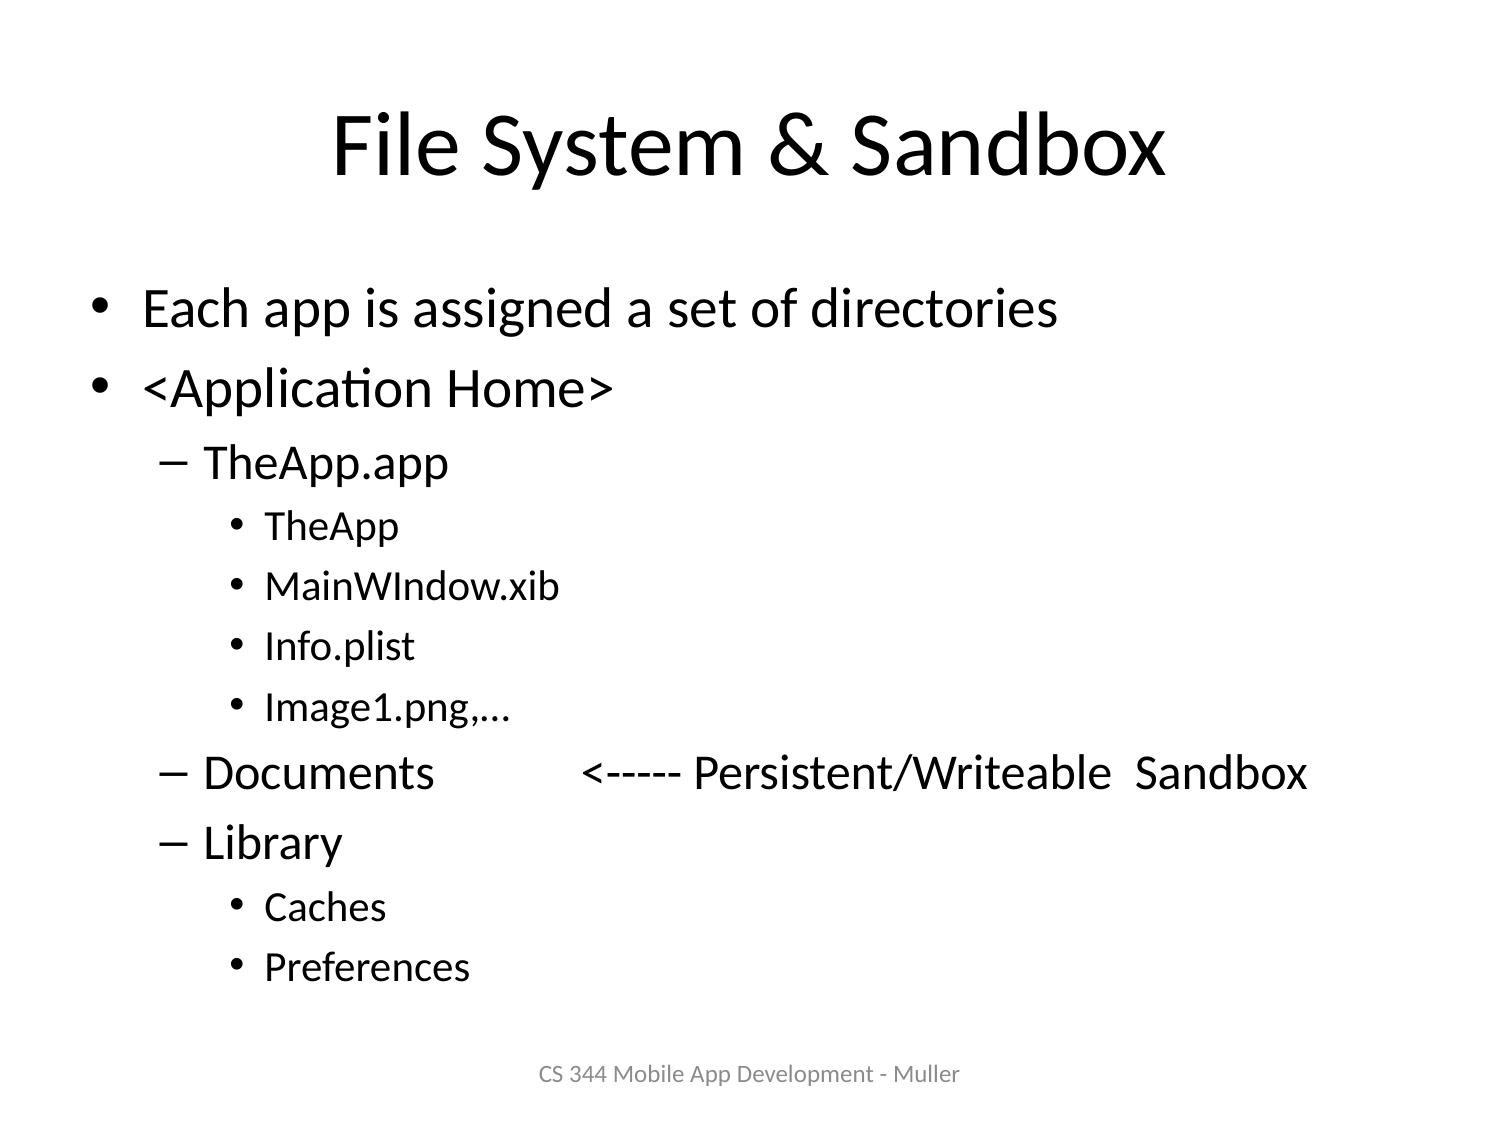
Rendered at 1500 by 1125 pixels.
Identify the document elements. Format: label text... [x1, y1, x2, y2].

footer CS 344 Mobile App Development - Muller [512, 1042, 988, 1103]
title File System & Sandbox [75, 45, 1425, 233]
list Each app is assigned a set of directories <Application Home> TheApp.app TheApp MainWIndow.xib Info.plist Image1.png,… Documents <----- Persistent/Writeable Sandbox Library Caches Preferences [75, 262, 1425, 1005]
